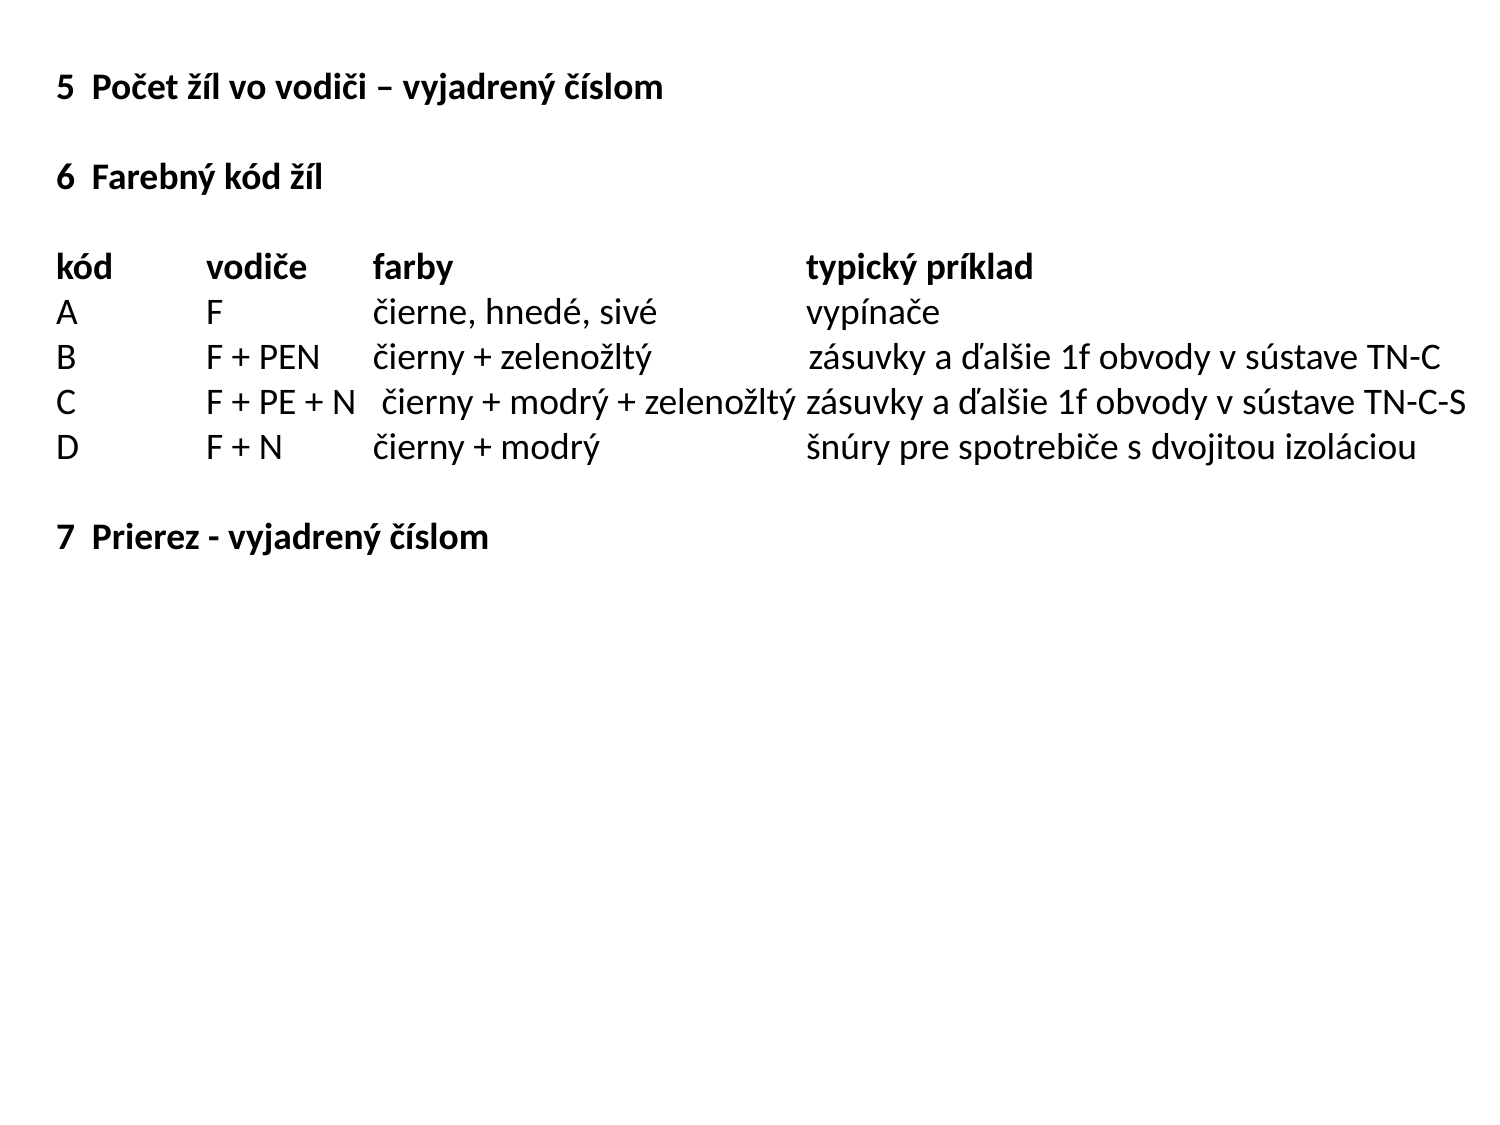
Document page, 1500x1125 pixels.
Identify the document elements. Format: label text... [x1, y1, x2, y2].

text_box 5 Počet žíl vo vodiči – vyjadrený číslom 6 Farebný kód žíl kód vodiče farby typický príklad A F čierne, hnedé, sivé vypínače B F + PEN čierny + zelenožltý zásuvky a ďalšie 1f obvody v sústave TN-C C F + PE + N čierny + modrý + zelenožltý zásuvky a ďalšie 1f obvody v sústave TN-C-S D F + N čierny + modrý šnúry pre spotrebiče s dvojitou izoláciou 7 Prierez - vyjadrený číslom [41, 54, 1500, 610]
